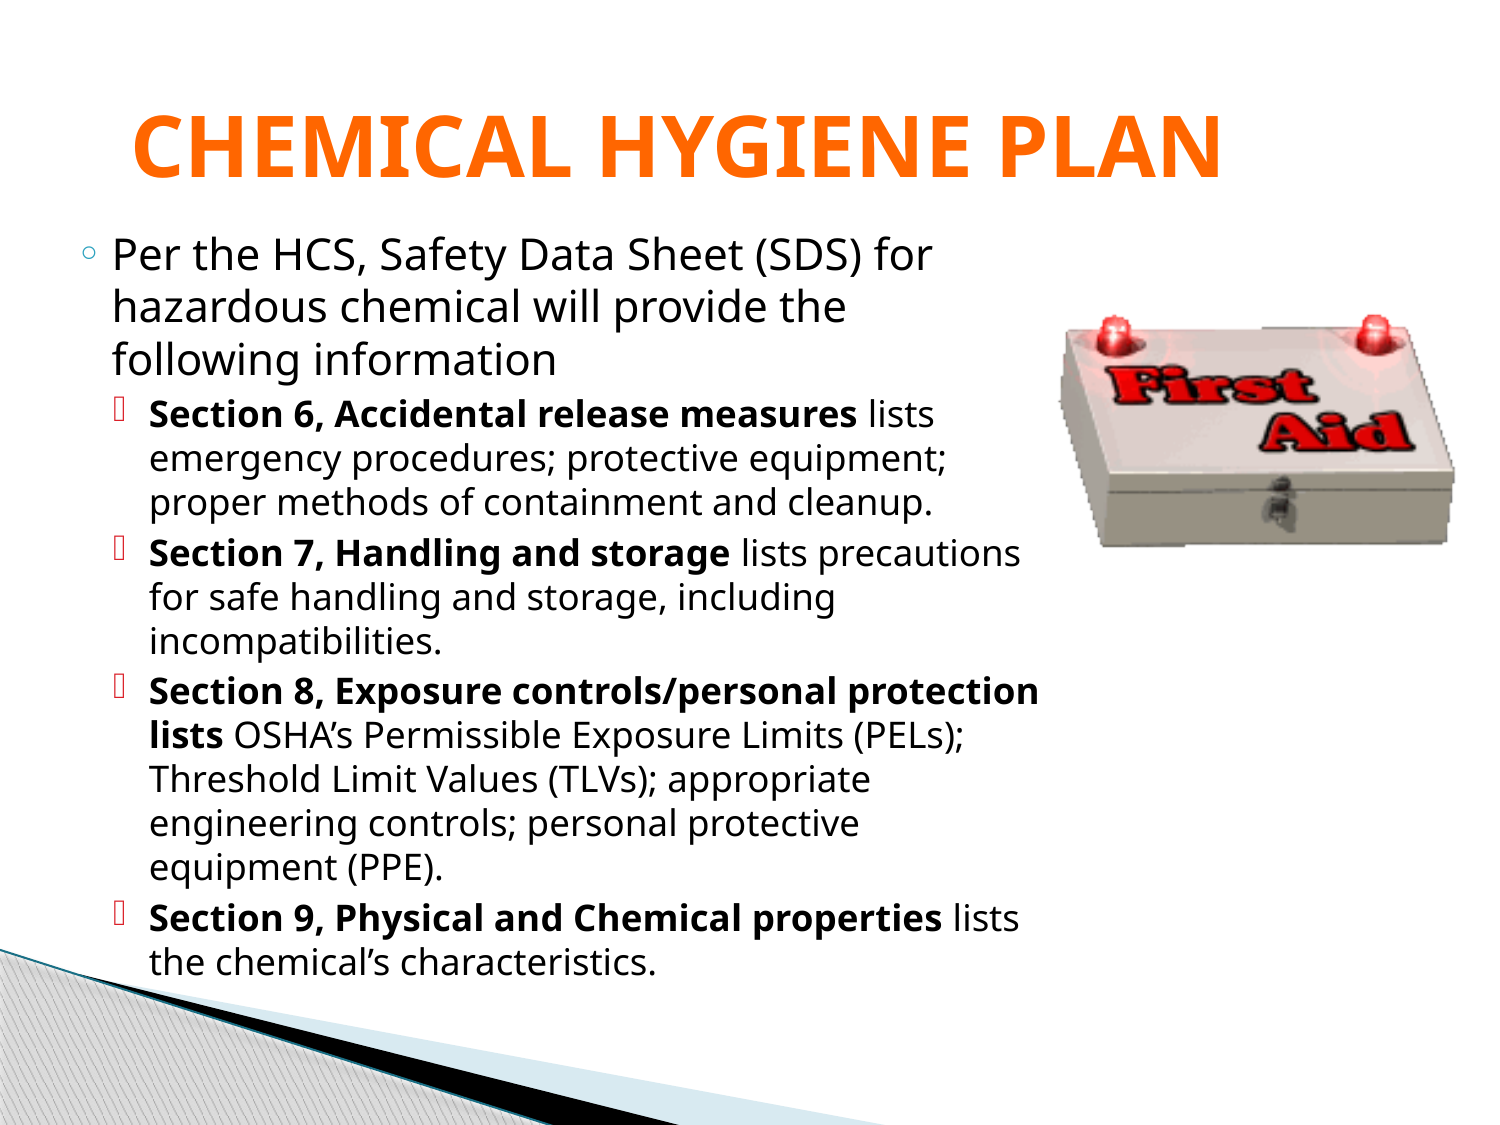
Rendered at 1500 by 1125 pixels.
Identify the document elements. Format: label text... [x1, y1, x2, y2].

text_box [12, 461, 984, 536]
list Per the HCS, Safety Data Sheet (SDS) for hazardous chemical will provide the following information Section 6, Accidental release measures lists emergency procedures; protective equipment; proper methods of containment and cleanup. Section 7, Handling and storage lists precautions for safe handling and storage, including incompatibilities. Section 8, Exposure controls/personal protection lists OSHA’s Permissible Exposure Limits (PELs); Threshold Limit Values (TLVs); appropriate engineering controls; personal protective equipment (PPE). Section 9, Physical and Chemical properties lists the chemical’s characteristics. [0, 218, 1060, 1004]
title CHEMICAL HYGIENE PLAN [115, 50, 1391, 218]
picture [990, 202, 1500, 563]
